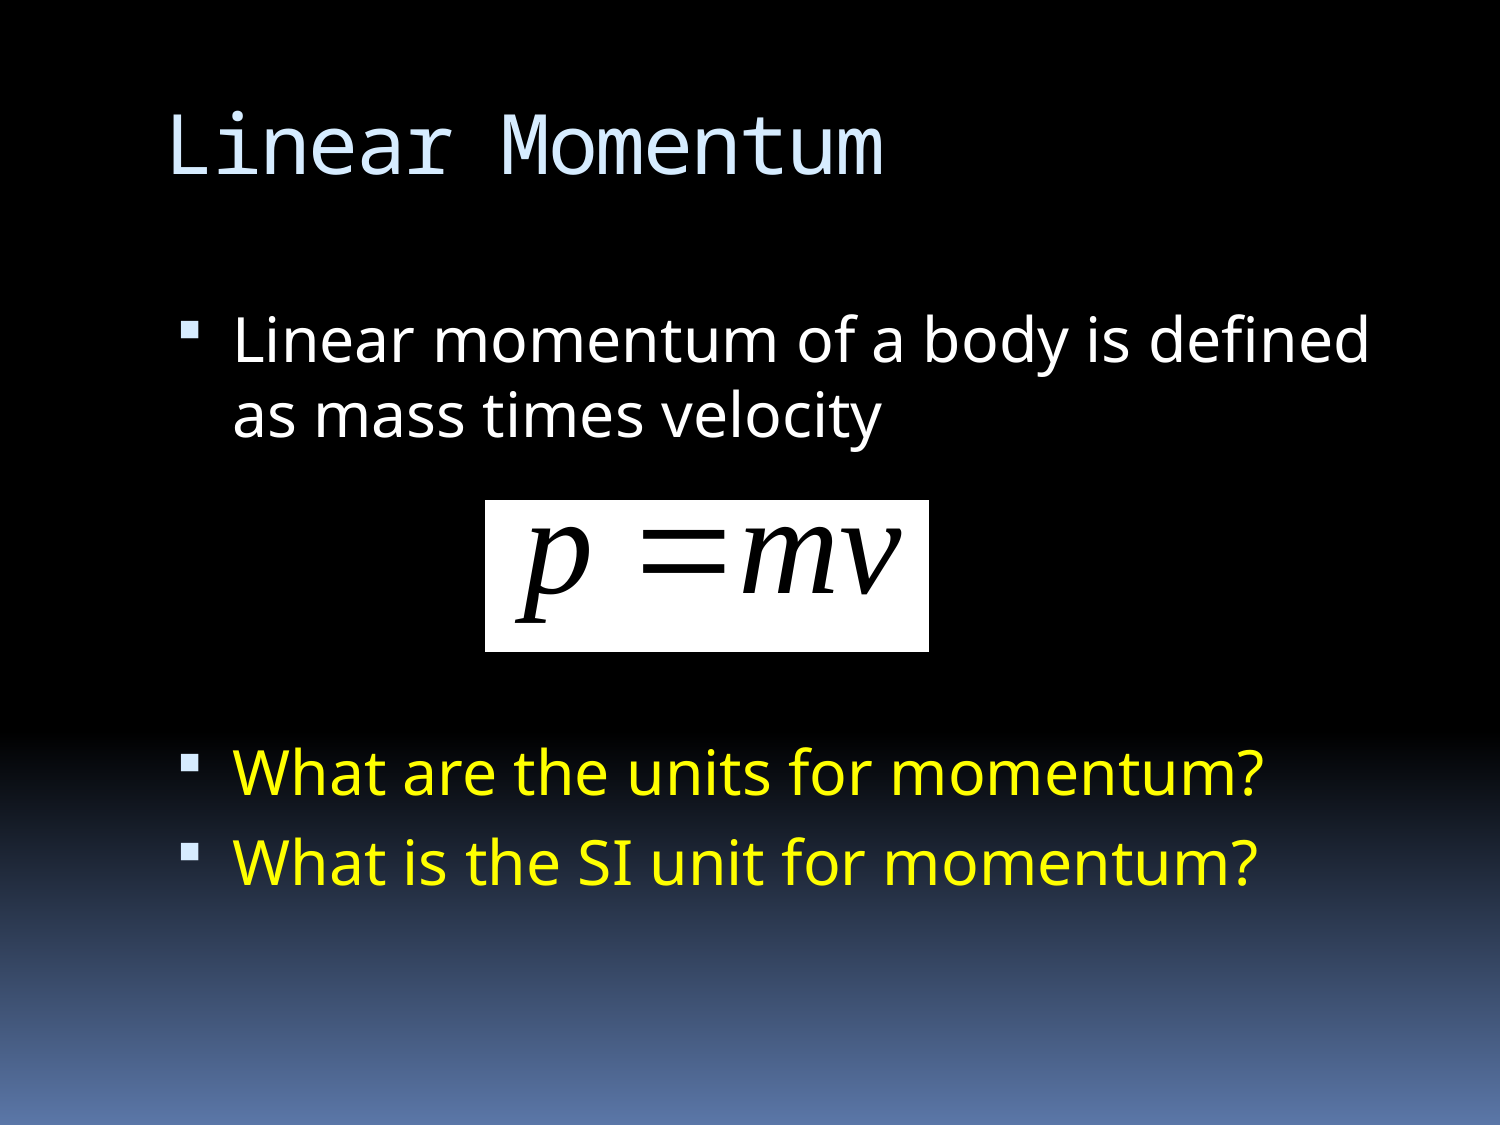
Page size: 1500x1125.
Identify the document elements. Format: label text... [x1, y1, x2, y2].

title Linear Momentum [150, 83, 1425, 234]
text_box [484, 499, 930, 653]
list Linear momentum of a body is defined as mass times velocity What are the units for momentum? What is the SI unit for momentum? [150, 292, 1425, 1043]
